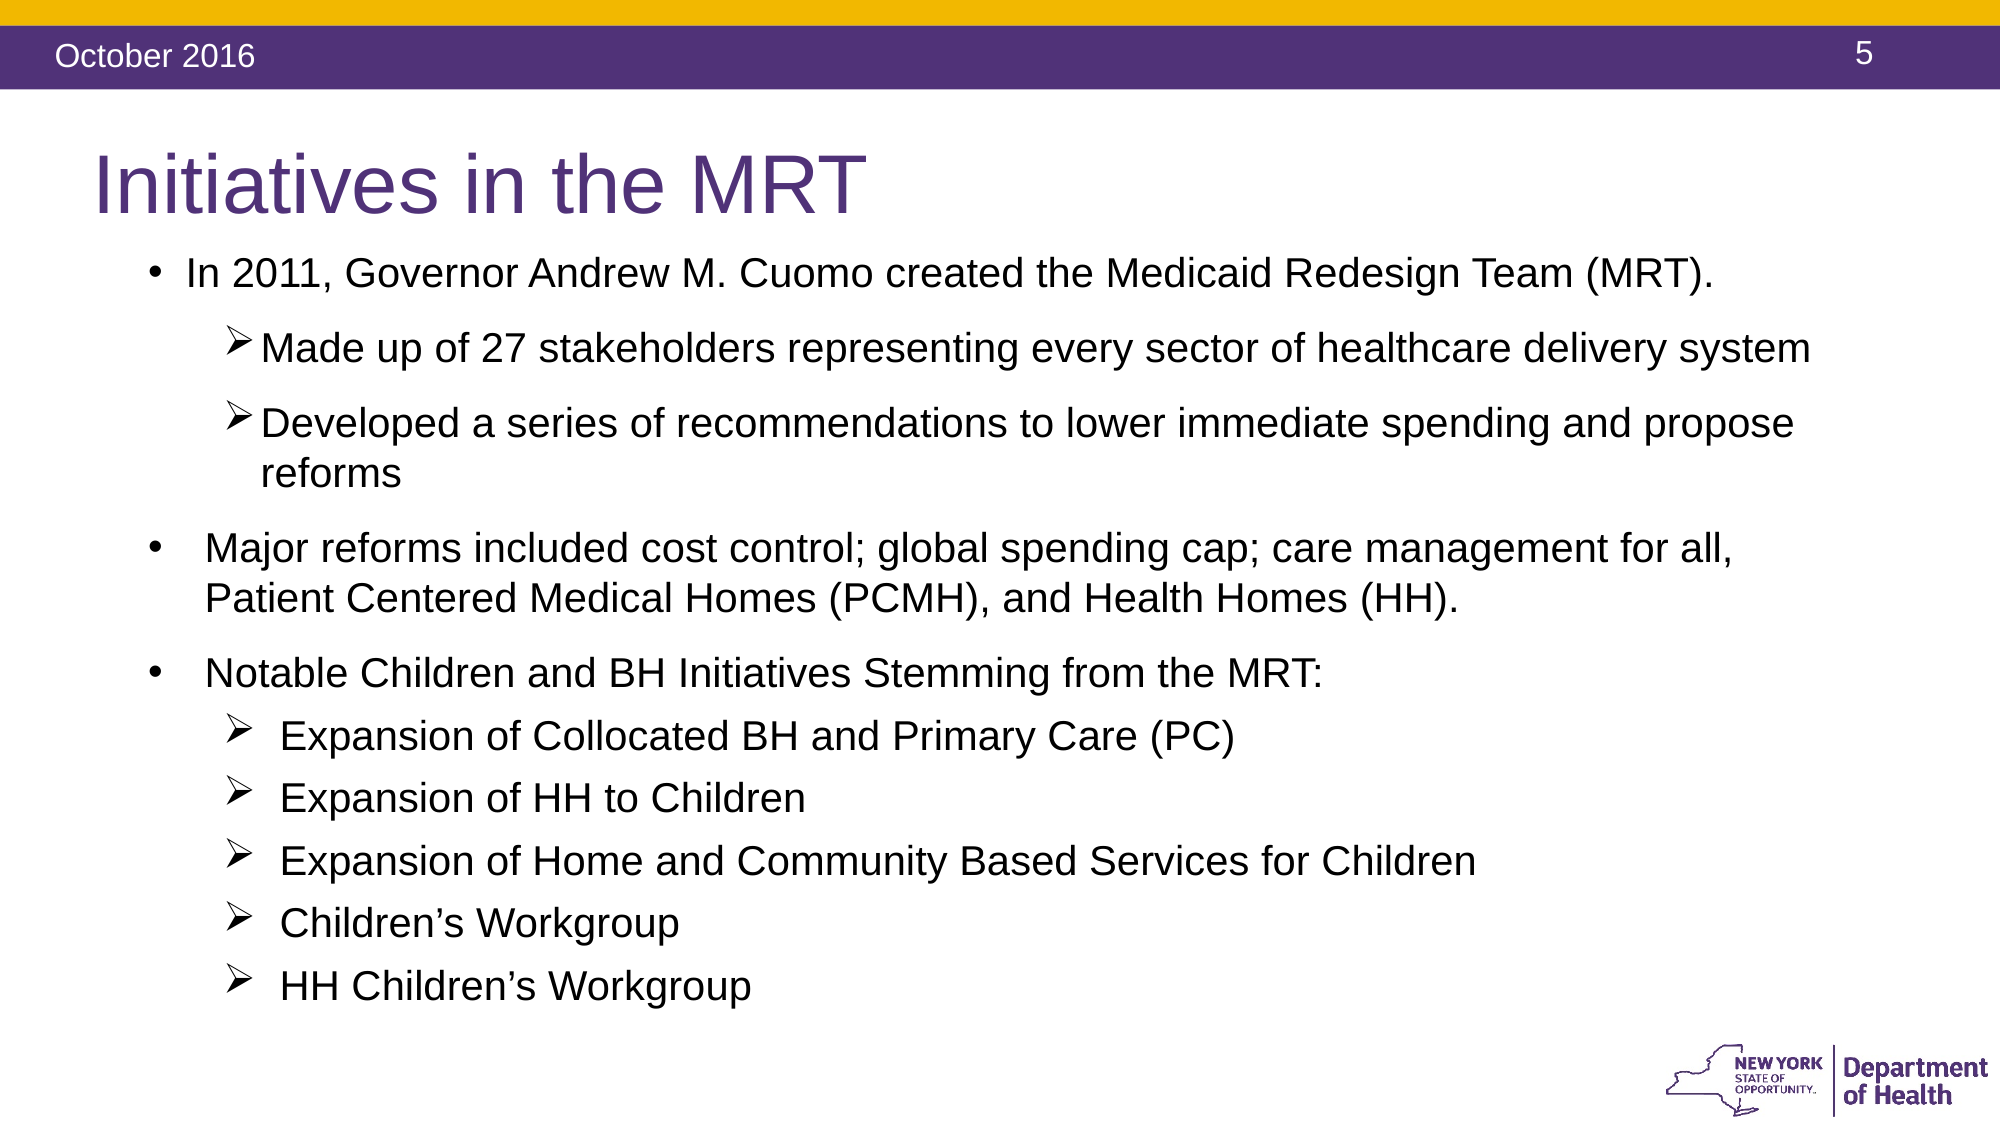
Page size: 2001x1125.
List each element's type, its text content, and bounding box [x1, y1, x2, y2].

picture [1666, 1044, 1988, 1117]
title Initiatives in the MRT [78, 108, 1953, 265]
text_box In 2011, Governor Andrew M. Cuomo created the Medicaid Redesign Team (MRT). Made up of 27 stakeholders representing every sector of healthcare delivery system Developed a series of recommendations to lower immediate spending and propose reforms Major reforms included cost control; global spending cap; care management for all, Patient Centered Medical Homes (PCMH), and Health Homes (HH). Notable Children and BH Initiatives Stemming from the MRT: Expansion of Collocated BH and Primary Care (PC) Expansion of HH to Children Expansion of Home and Community Based Services for Children Children’s Workgroup HH Children’s Workgroup [133, 238, 1842, 974]
text_box October 2016 [39, 24, 940, 85]
